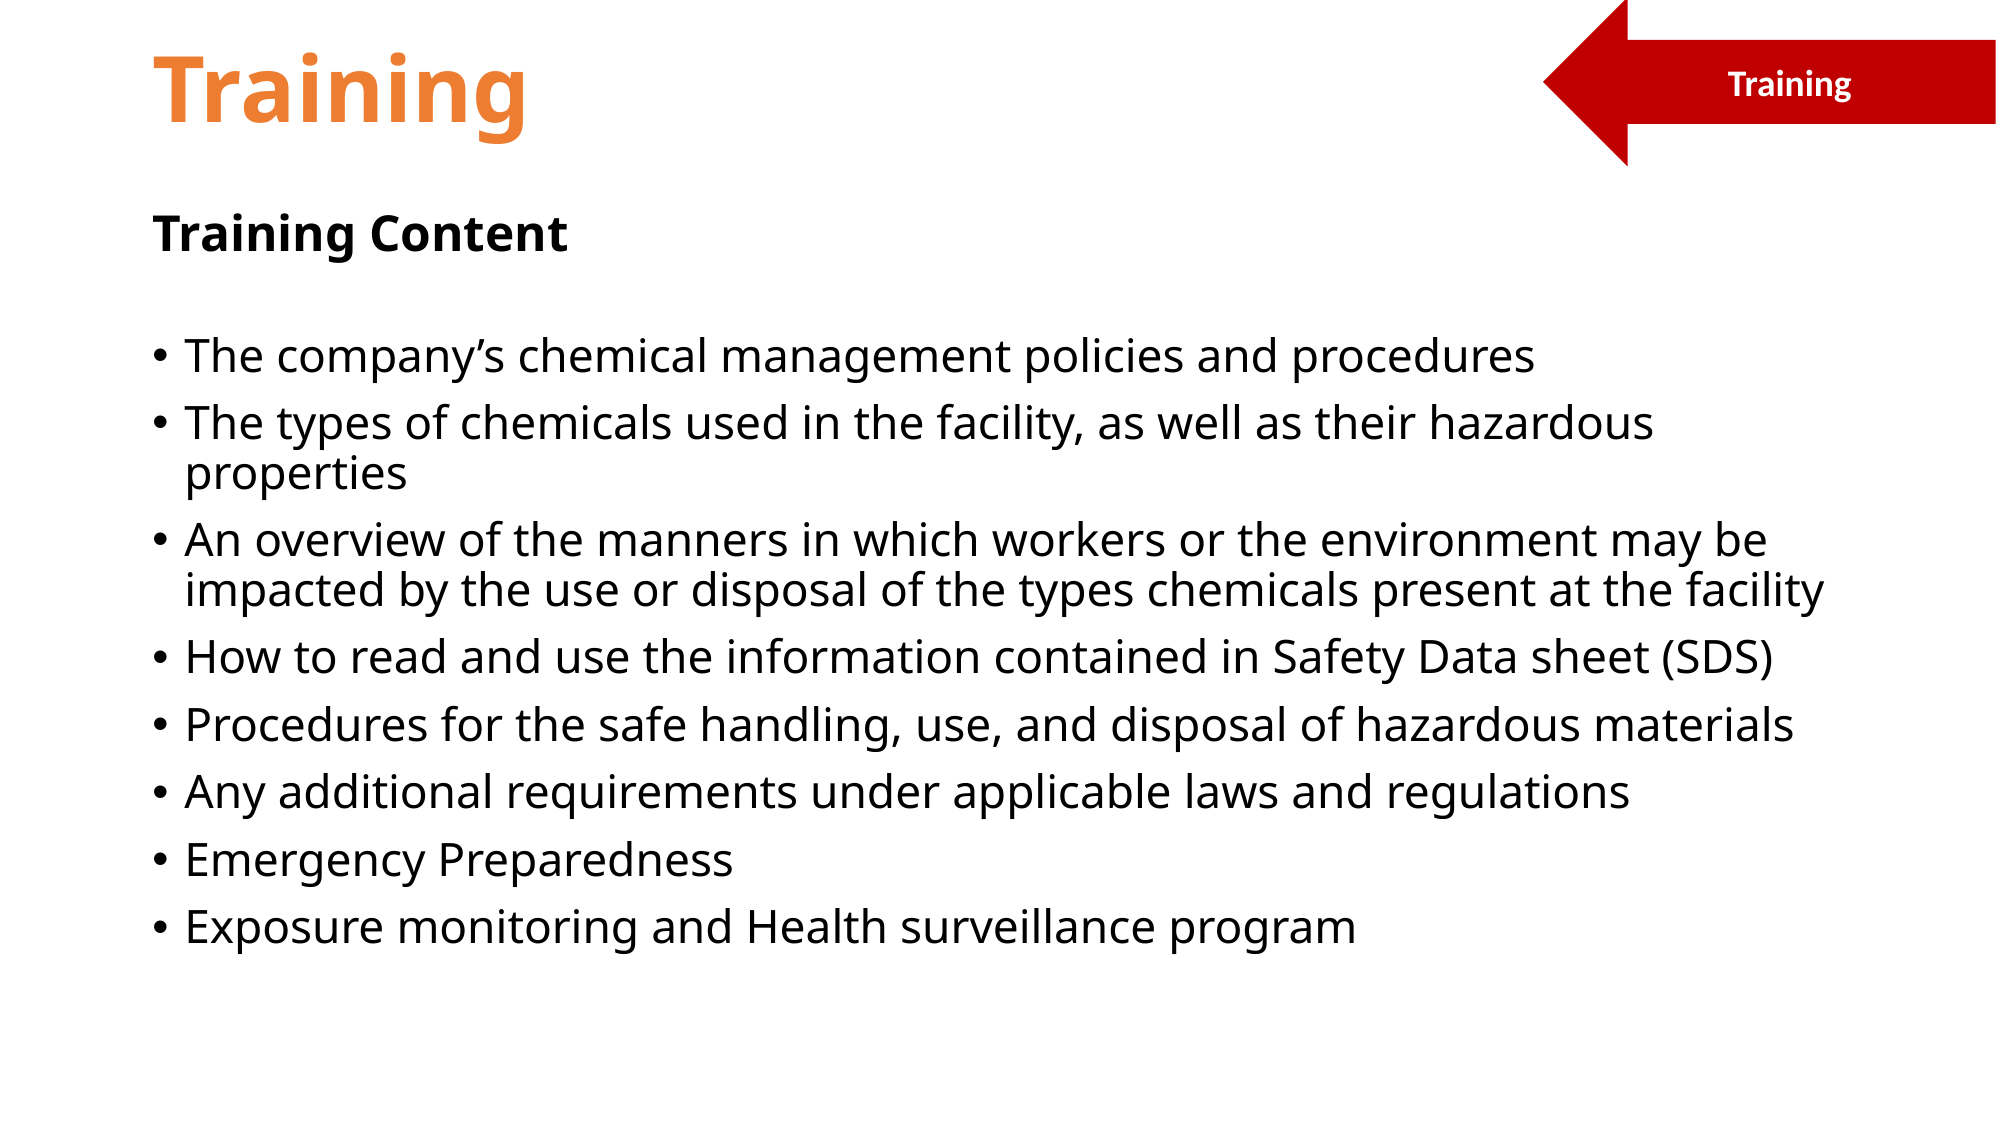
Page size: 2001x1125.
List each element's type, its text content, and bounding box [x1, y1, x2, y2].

title Training [137, 0, 1863, 201]
list Training Content The company’s chemical management policies and procedures The types of chemicals used in the facility, as well as their hazardous properties An overview of the manners in which workers or the environment may be impacted by the use or disposal of the types chemicals present at the facility How to read and use the information contained in Safety Data sheet (SDS) Procedures for the safe handling, use, and disposal of hazardous materials Any additional requirements under applicable laws and regulations Emergency Preparedness Exposure monitoring and Health surveillance program [137, 201, 1863, 1032]
text_box Training [1543, 0, 1996, 167]
